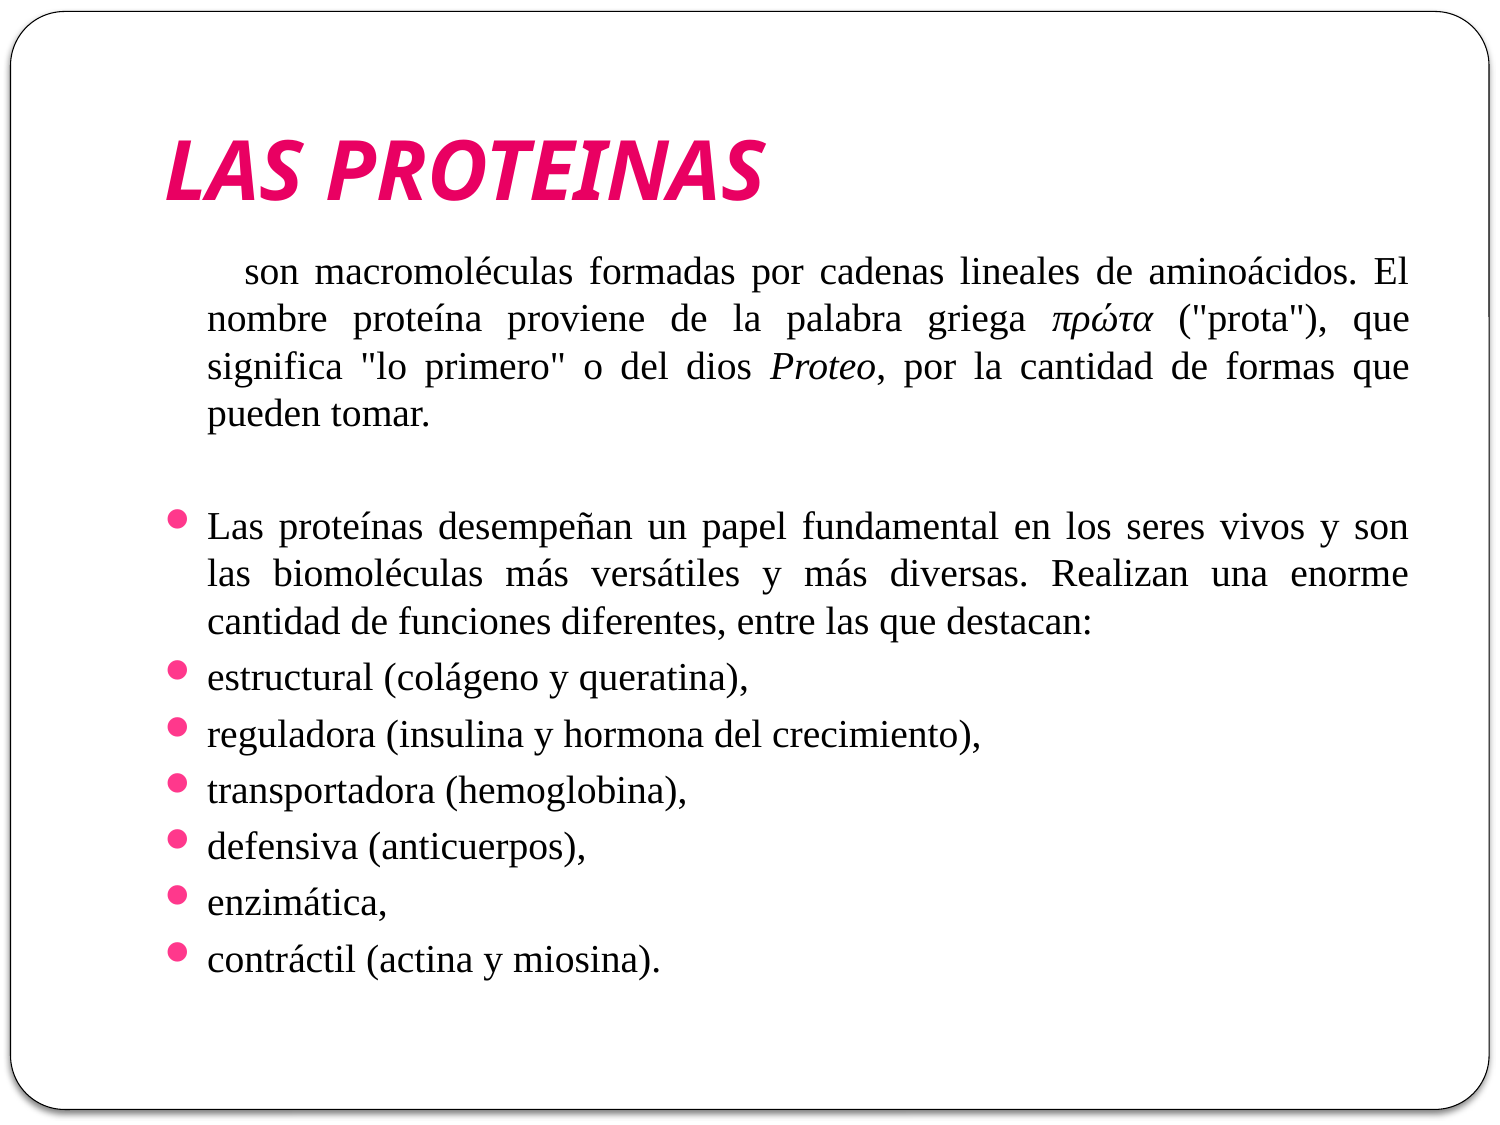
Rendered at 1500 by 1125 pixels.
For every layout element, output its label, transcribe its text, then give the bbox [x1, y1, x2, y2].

list son macromoléculas formadas por cadenas lineales de aminoácidos. El nombre proteína proviene de la palabra griega πρώτα ("prota"), que significa "lo primero" o del dios Proteo, por la cantidad de formas que pueden tomar. Las proteínas desempeñan un papel fundamental en los seres vivos y son las biomoléculas más versátiles y más diversas. Realizan una enorme cantidad de funciones diferentes, entre las que destacan: estructural (colágeno y queratina), reguladora (insulina y hormona del crecimiento), transportadora (hemoglobina), defensiva (anticuerpos), enzimática, contráctil (actina y miosina). [150, 237, 1425, 988]
title LAS PROTEINAS [150, 45, 1425, 233]
